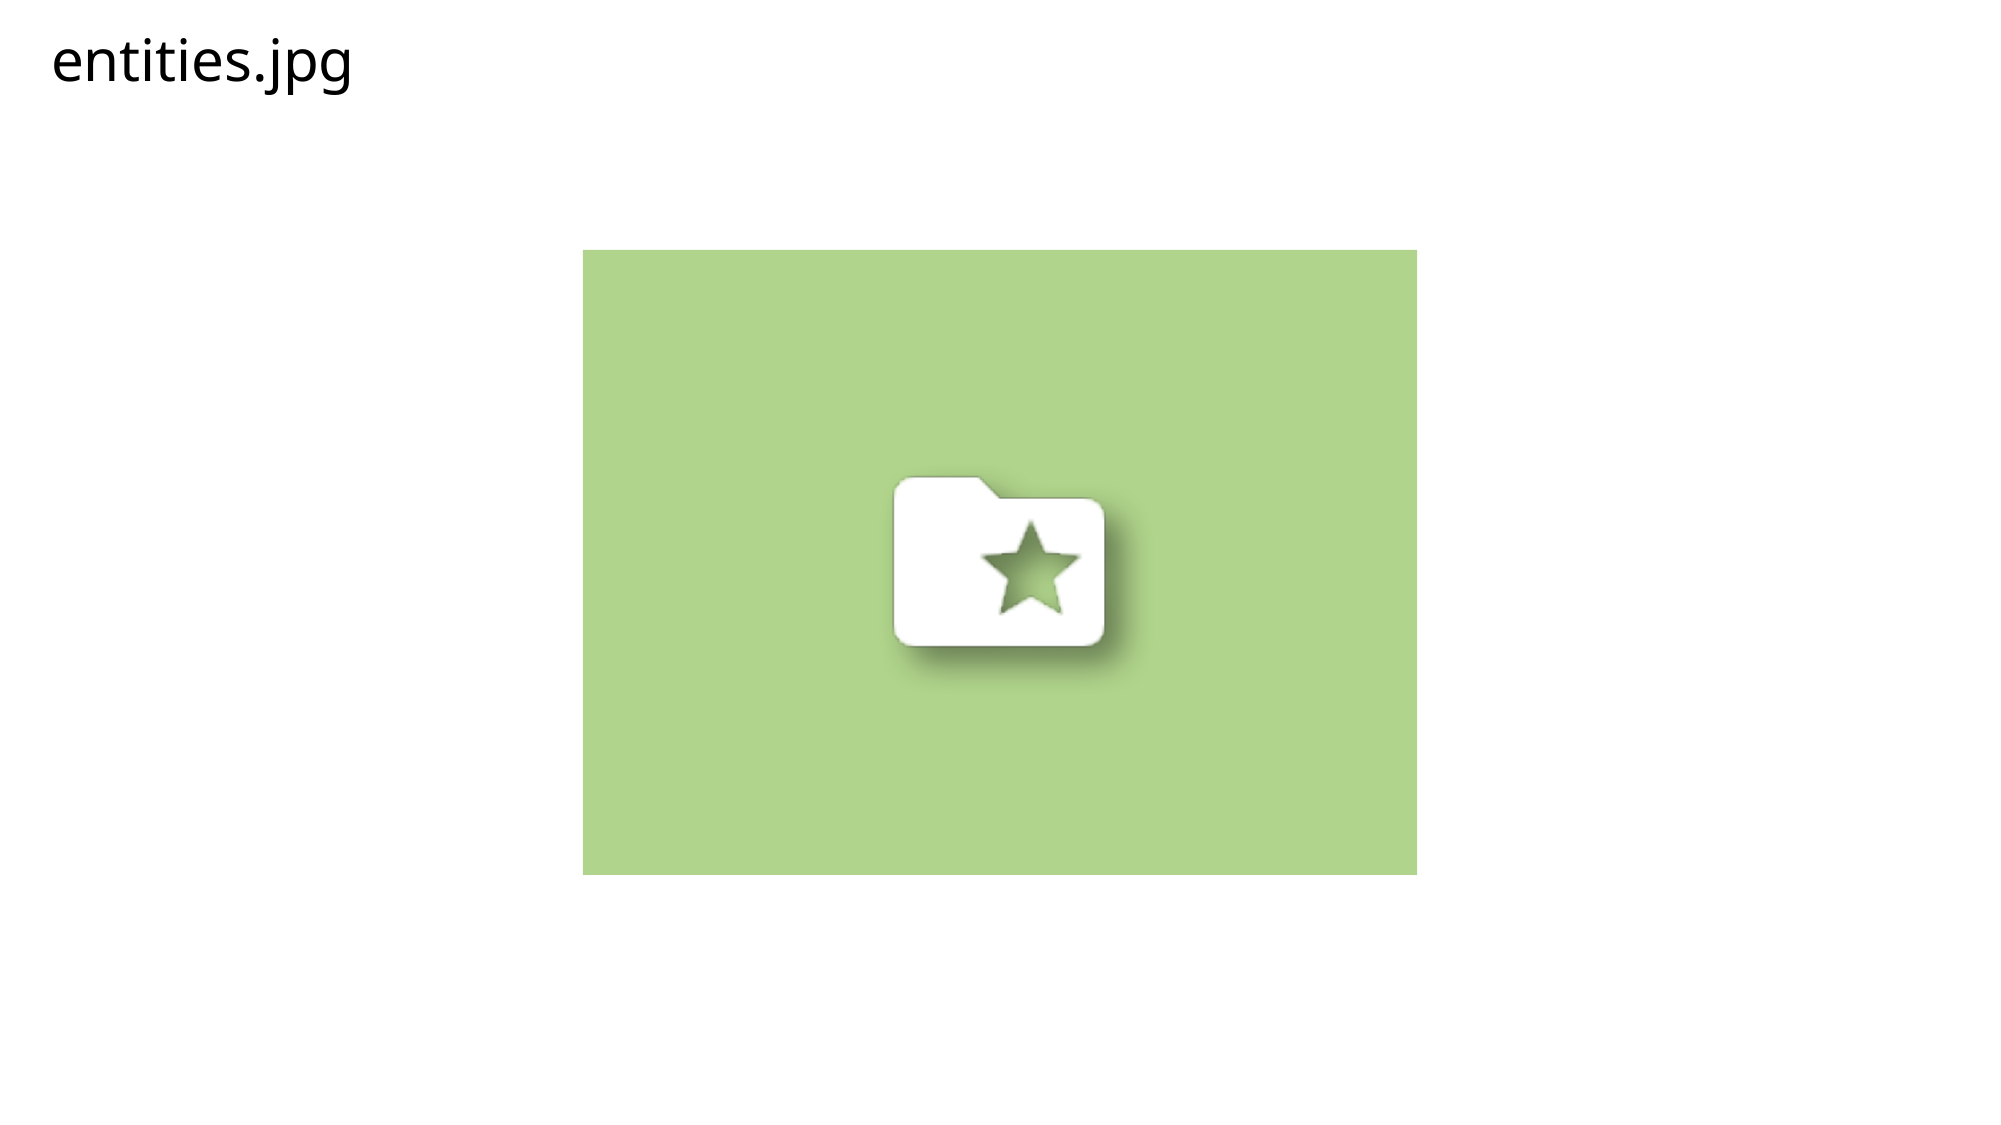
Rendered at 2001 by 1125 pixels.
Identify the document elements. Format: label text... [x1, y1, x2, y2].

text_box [582, 249, 1418, 875]
title entities.jpg [35, 22, 1965, 104]
